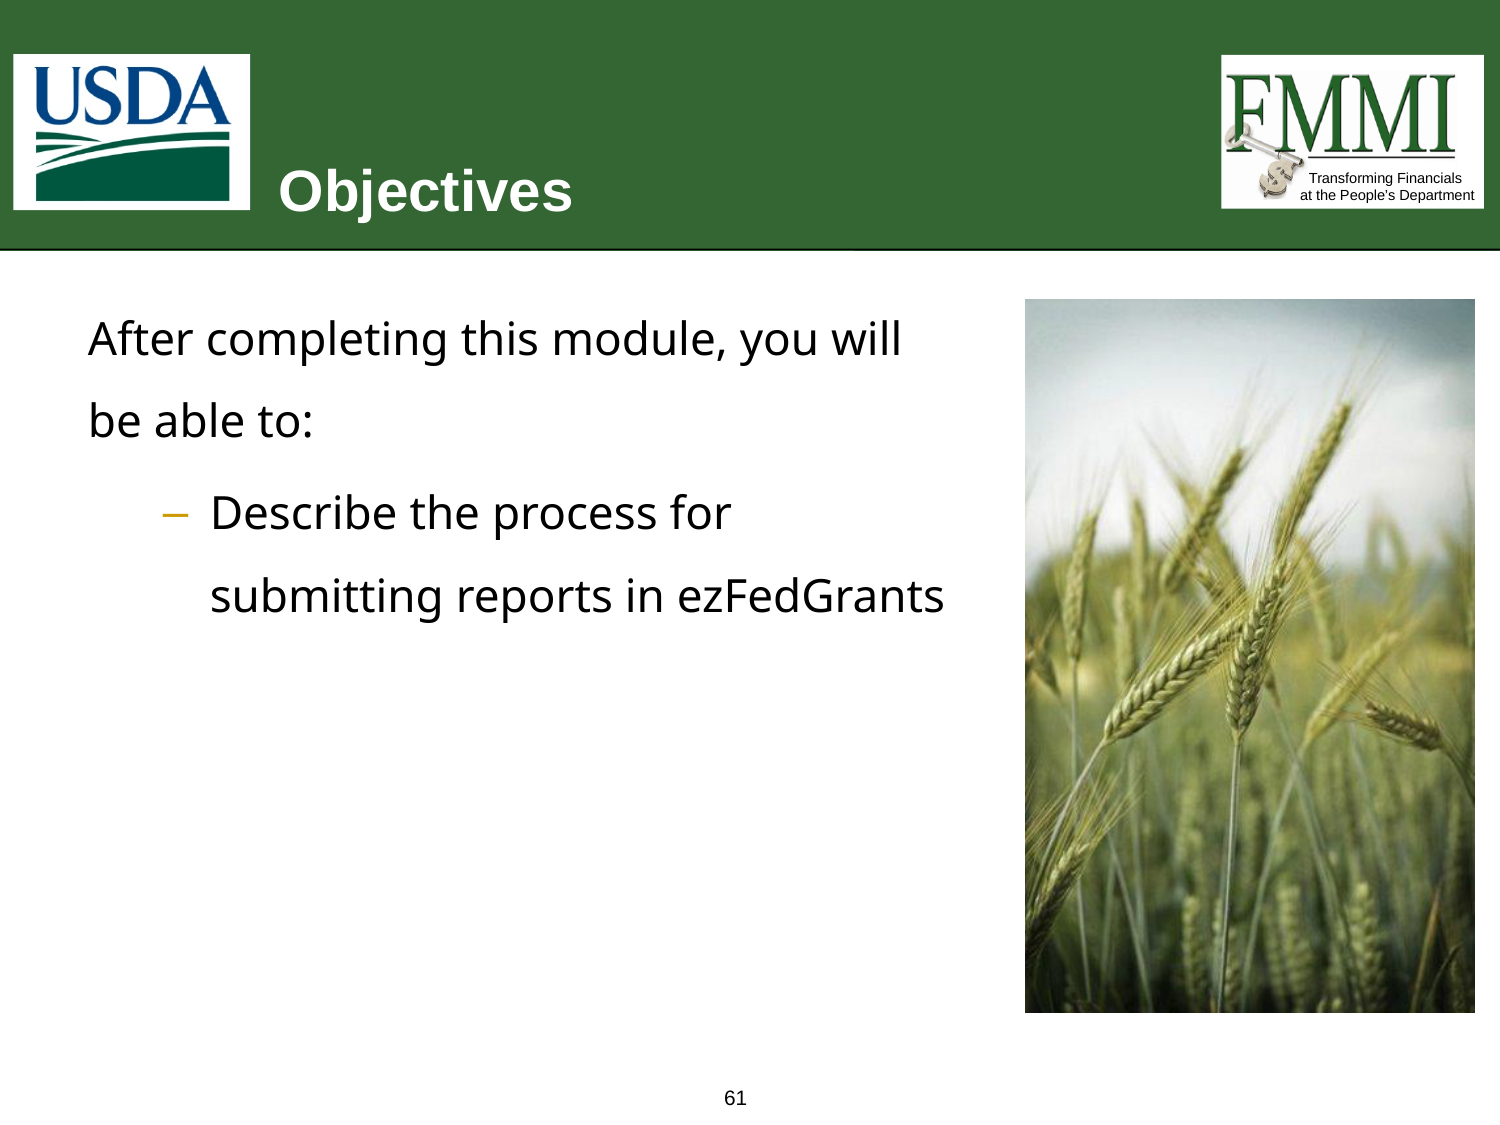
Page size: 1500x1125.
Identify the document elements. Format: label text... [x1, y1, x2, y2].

picture [29, 58, 237, 207]
slide_number 61 [596, 1090, 875, 1118]
list After completing this module, you will be able to: Describe the process for submitting reports in ezFedGrants [72, 274, 963, 1018]
picture [1244, 71, 1457, 200]
picture [1024, 299, 1476, 1013]
title Objectives [263, 47, 1244, 231]
